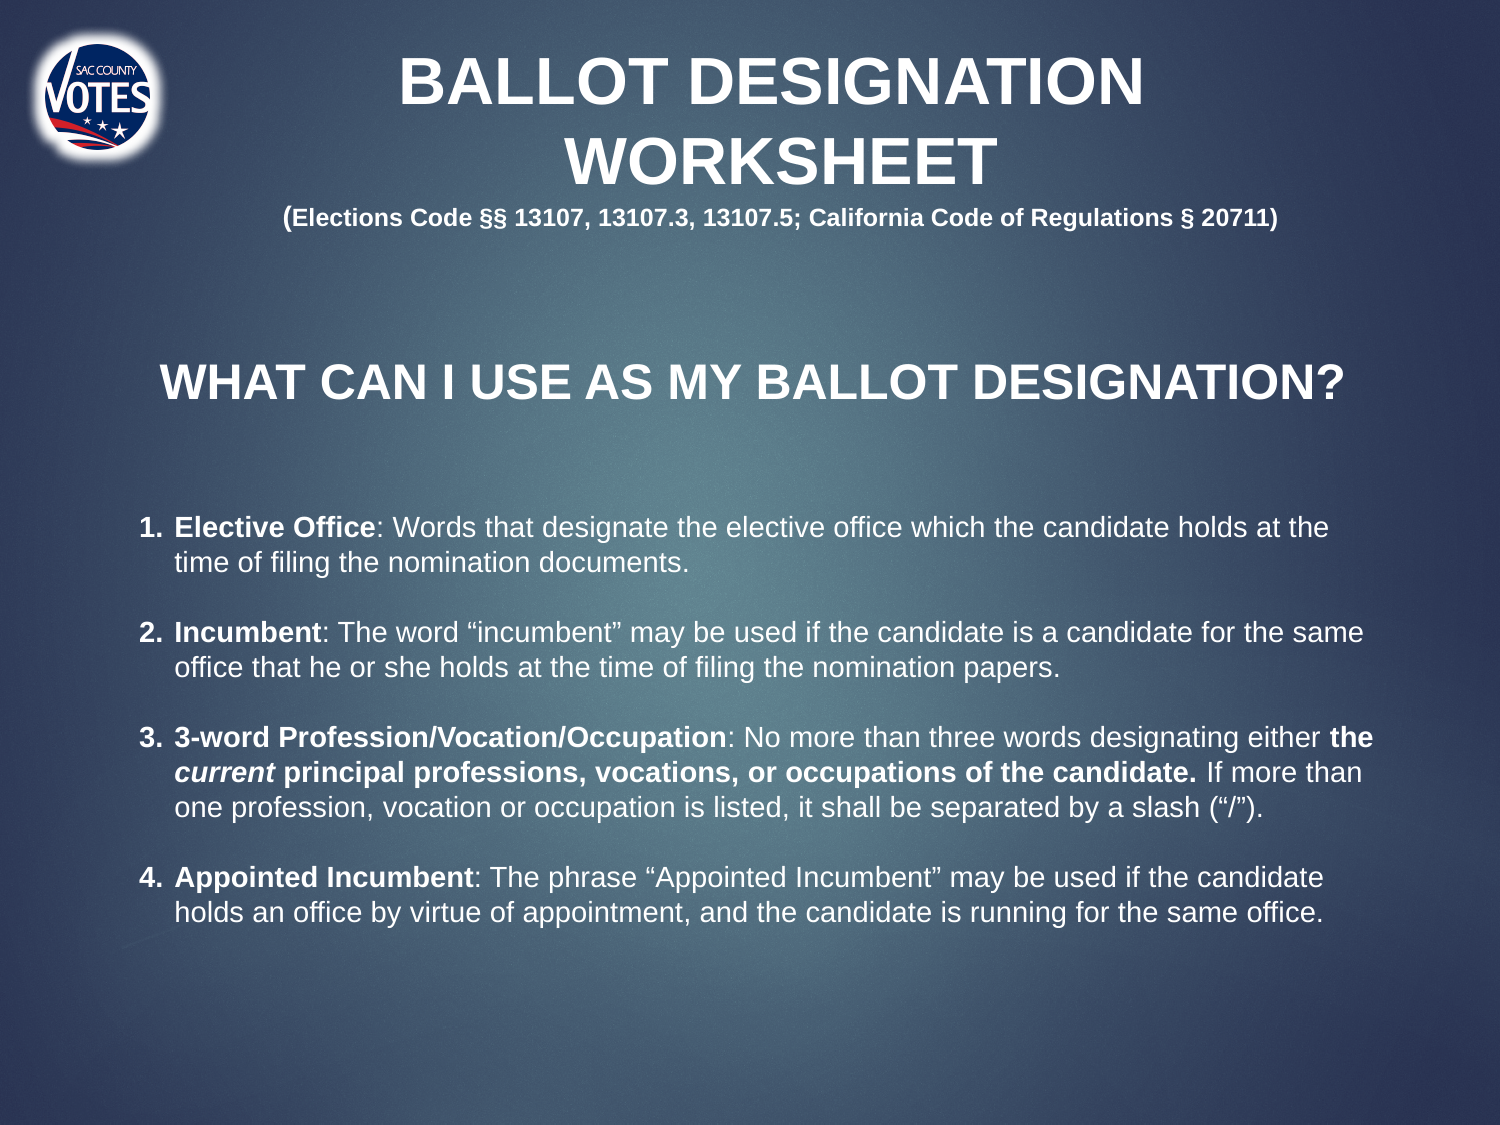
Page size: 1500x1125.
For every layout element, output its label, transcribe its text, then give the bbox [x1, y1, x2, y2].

text_box Elective Office: Words that designate the elective office which the candidate holds at the time of filing the nomination documents. Incumbent: The word “incumbent” may be used if the candidate is a candidate for the same office that he or she holds at the time of filing the nomination papers. 3-word Profession/Vocation/Occupation: No more than three words designating either the current principal professions, vocations, or occupations of the candidate. If more than one profession, vocation or occupation is listed, it shall be separated by a slash (“/”). Appointed Incumbent: The phrase “Appointed Incumbent” may be used if the candidate holds an office by virtue of appointment, and the candidate is running for the same office. [68, 466, 1394, 1003]
text_box WHAT CAN I USE AS MY BALLOT DESIGNATION? [144, 342, 1500, 417]
text_box BALLOT DESIGNATION WORKSHEET (Elections Code §§ 13107, 13107.3, 13107.5; California Code of Regulations § 20711) [87, 30, 1477, 179]
picture [44, 44, 151, 151]
